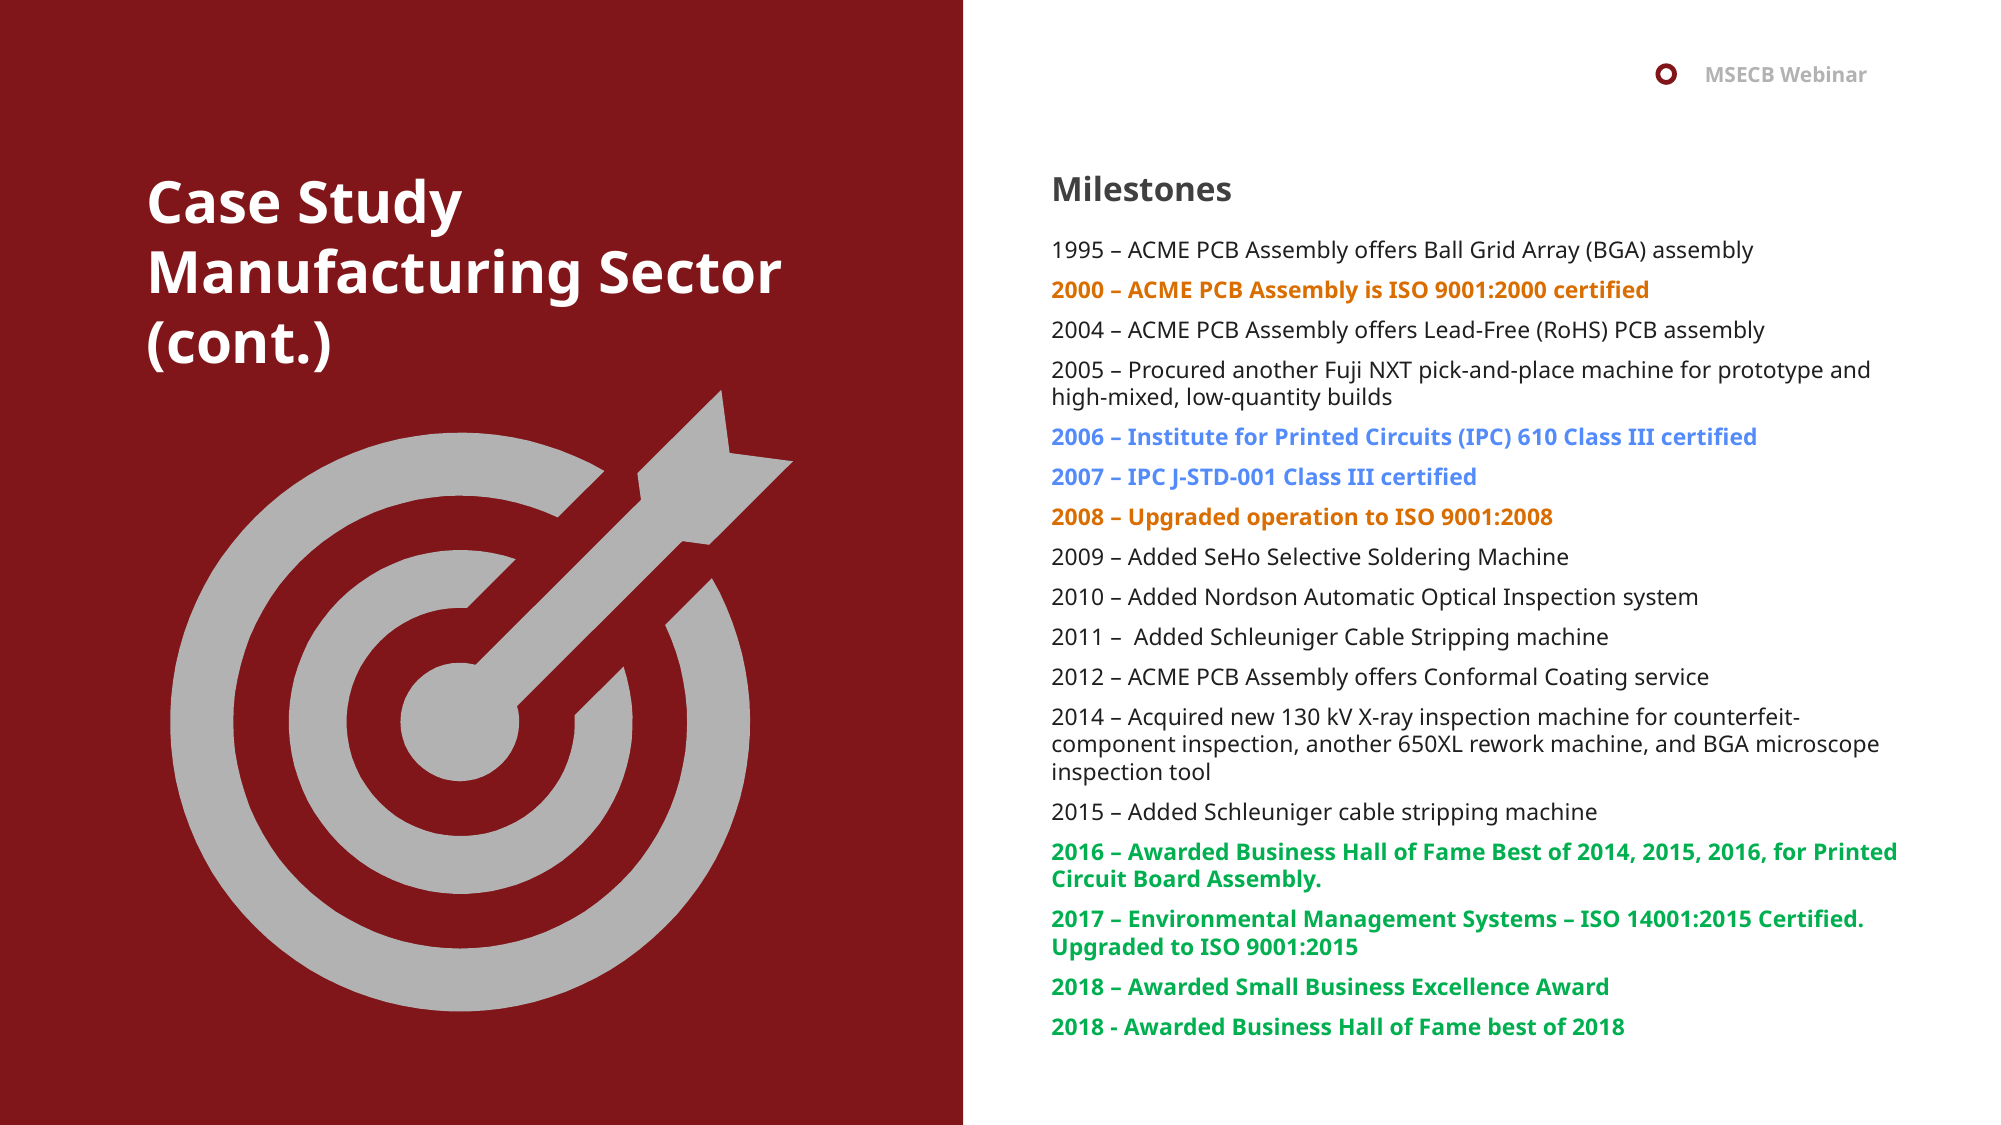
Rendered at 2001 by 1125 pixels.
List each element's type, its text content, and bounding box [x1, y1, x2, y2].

text_box Milestones 1995 – ACME PCB Assembly offers Ball Grid Array (BGA) assembly 2000 – ACME PCB Assembly is ISO 9001:2000 certified 2004 – ACME PCB Assembly offers Lead-Free (RoHS) PCB assembly 2005 – Procured another Fuji NXT pick-and-place machine for prototype and high-mixed, low-quantity builds 2006 – Institute for Printed Circuits (IPC) 610 Class III certified 2007 – IPC J-STD-001 Class III certified 2008 – Upgraded operation to ISO 9001:2008 2009 – Added SeHo Selective Soldering Machine 2010 – Added Nordson Automatic Optical Inspection system 2011 – Added Schleuniger Cable Stripping machine 2012 – ACME PCB Assembly offers Conformal Coating service 2014 – Acquired new 130 kV X-ray inspection machine for counterfeit-component inspection, another 650XL rework machine, and BGA microscope inspection tool 2015 – Added Schleuniger cable stripping machine 2016 – Awarded Business Hall of Fame Best of 2014, 2015, 2016, for Printed Circuit Board Assembly. 2017 – Environmental Management Systems – ISO 14001:2015 Certified. Upgraded to ISO 9001:2015 2018 – Awarded Small Business Excellence Award 2018 - Awarded Business Hall of Fame best of 2018 [1036, 160, 1924, 1041]
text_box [170, 389, 793, 1012]
text_box [0, 0, 964, 1125]
text_box Case Study Manufacturing Sector (cont.) [131, 157, 921, 383]
